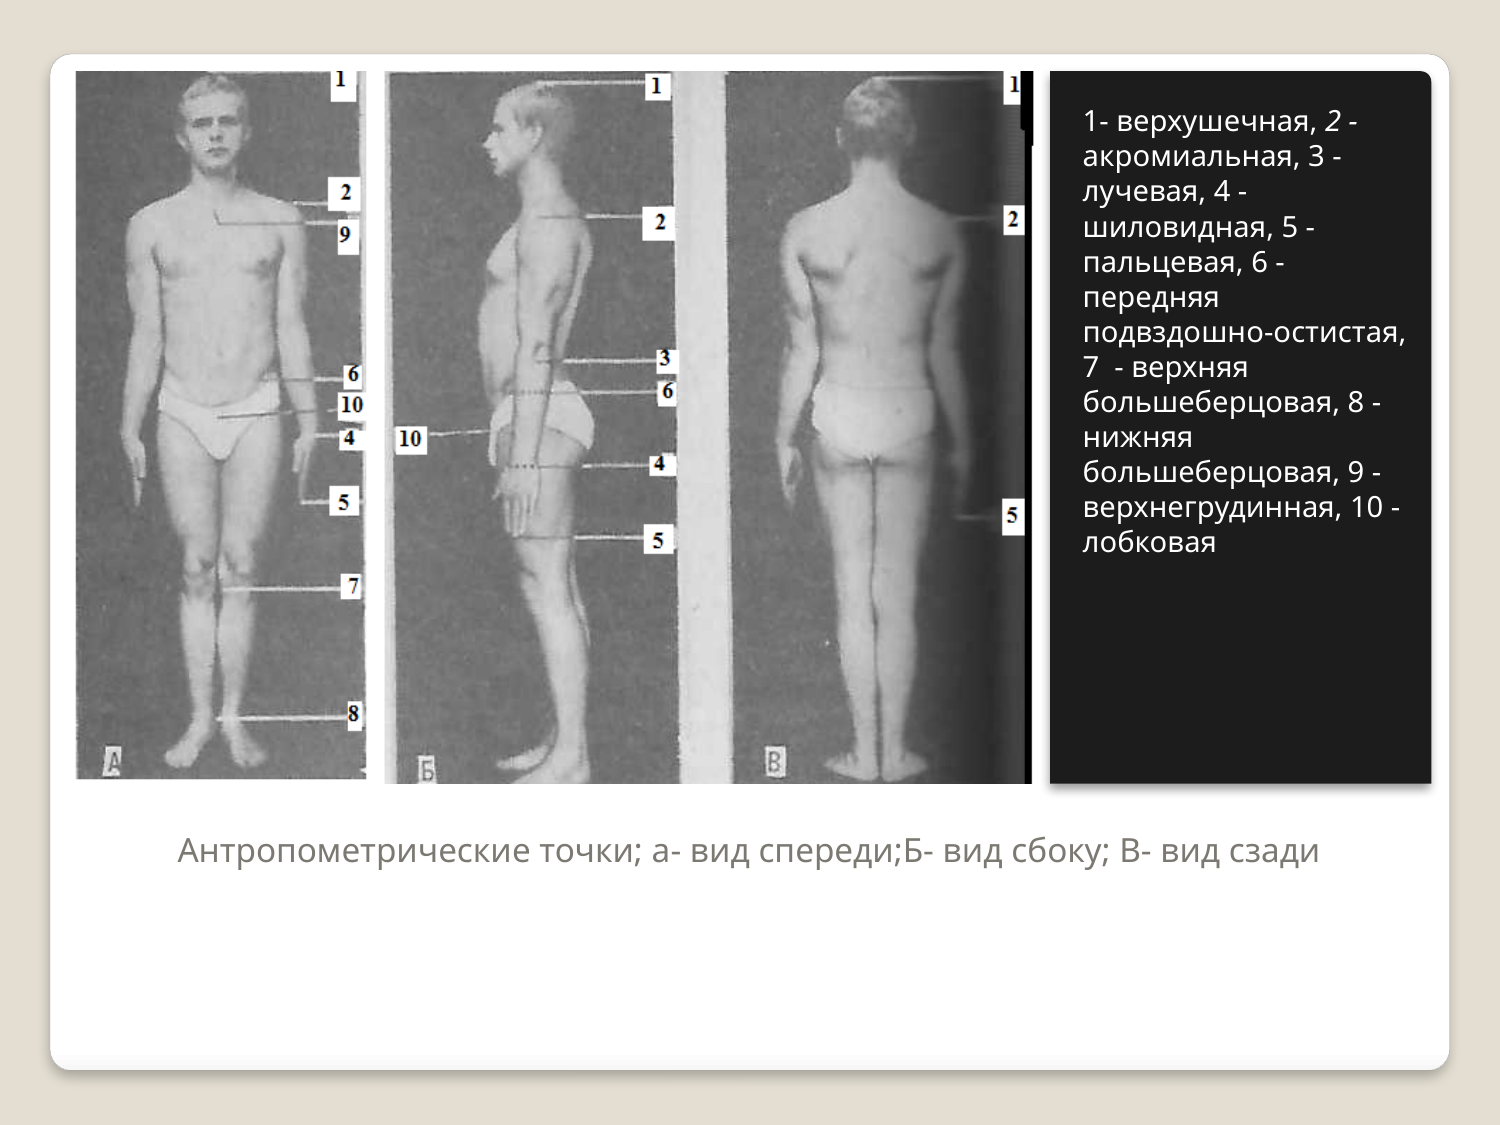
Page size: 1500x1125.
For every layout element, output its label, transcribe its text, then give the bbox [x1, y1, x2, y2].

picture [68, 71, 1042, 785]
title Антропометрические точки; а- вид спереди;Б- вид сбоку; В- вид сзади [75, 822, 1425, 995]
list 1- верхушечная, 2 - акромиальная, 3 - лучевая, 4 - шиловидная, 5 - пальцевая, 6 - передняя подвздошно-остистая, 7 - верхняя большеберцовая, 8 - нижняя большеберцовая, 9 - верхнегрудинная, 10 -лобковая [1060, 87, 1428, 779]
